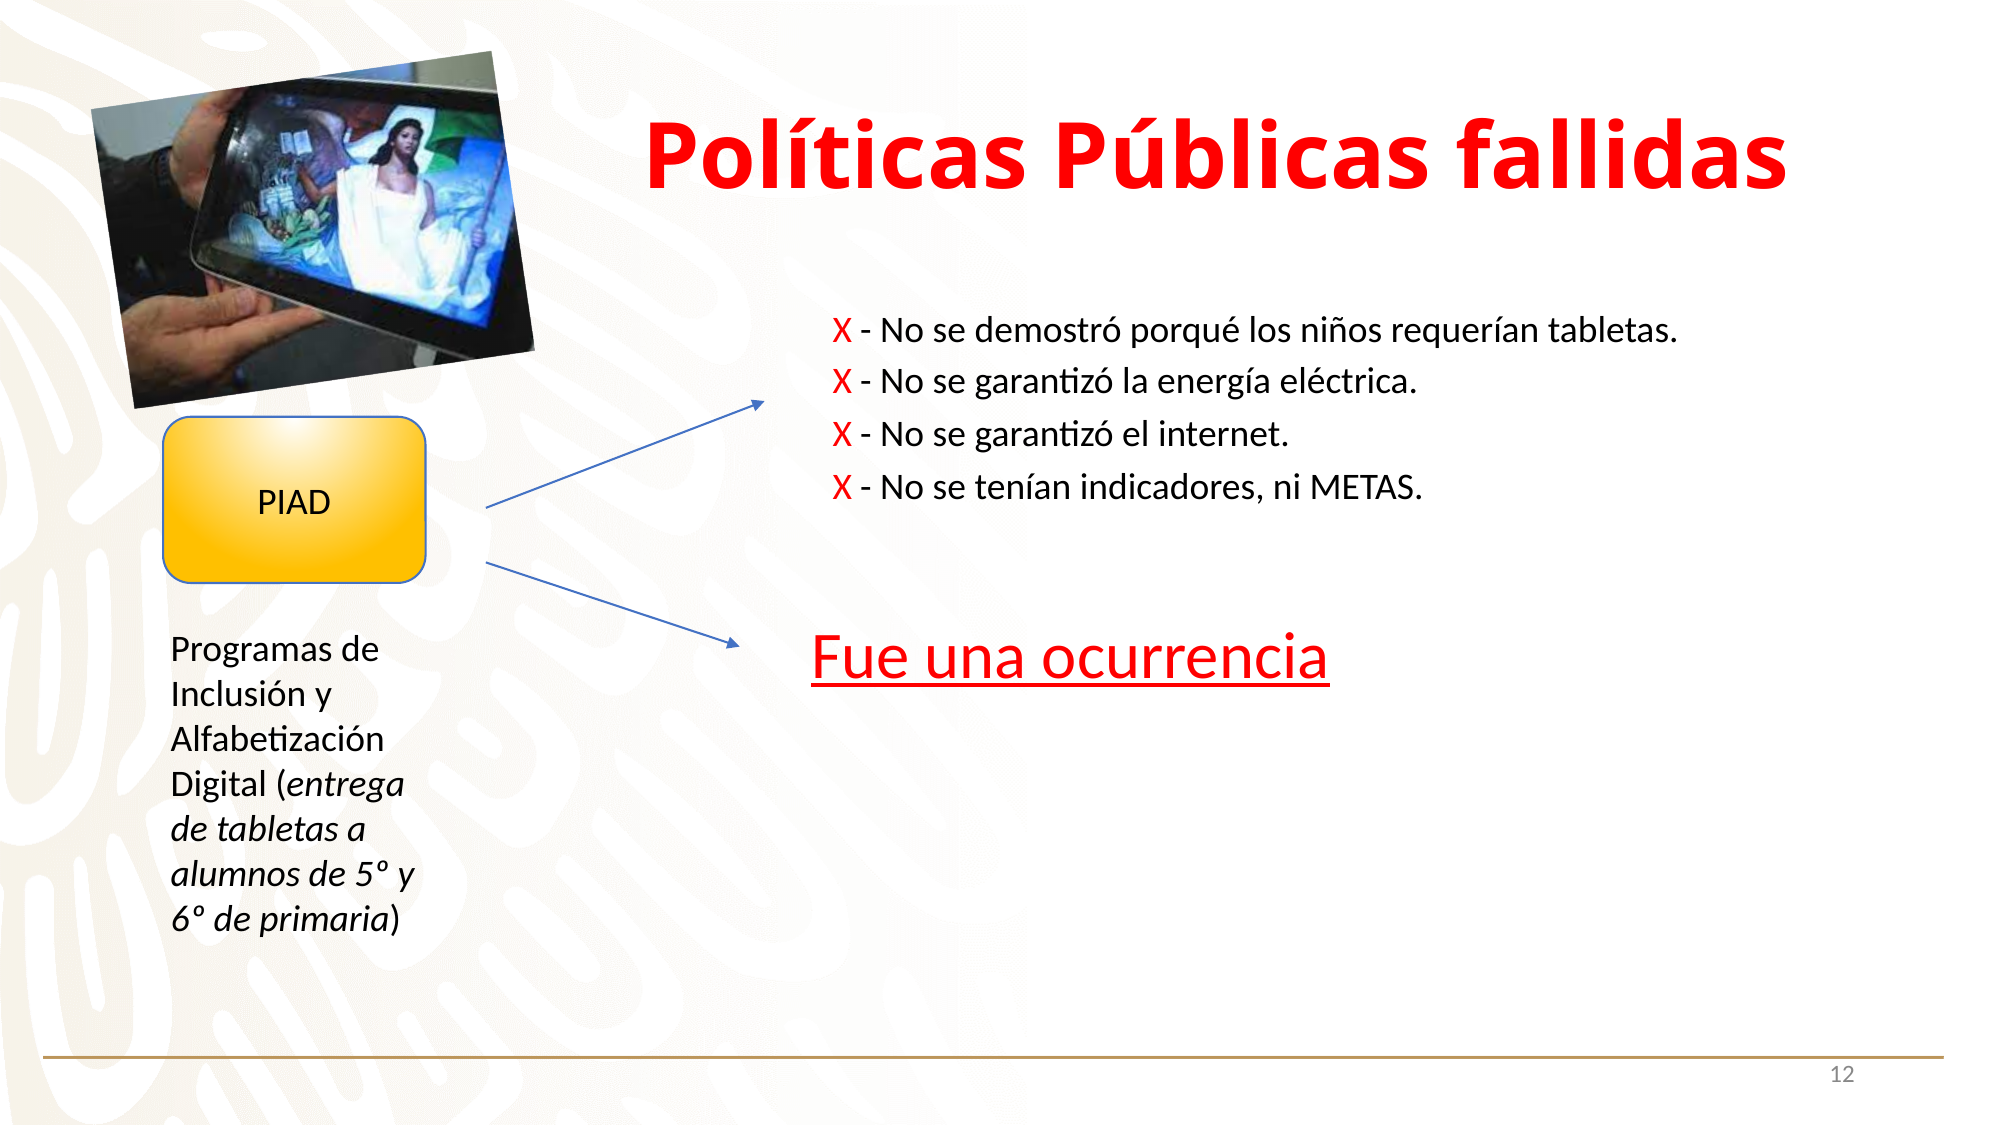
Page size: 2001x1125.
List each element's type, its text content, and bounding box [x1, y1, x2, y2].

text_box PIAD [163, 416, 426, 583]
title Políticas Públicas fallidas [568, 89, 1864, 217]
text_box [485, 400, 765, 509]
text_box X - No se tenían indicadores, ni METAS. [824, 454, 1735, 515]
picture [0, 0, 2001, 1125]
text_box X - No se garantizó el internet. [824, 401, 1735, 454]
text_box Fue una ocurrencia [795, 604, 1346, 700]
slide_number 12 [1818, 1050, 1863, 1096]
text_box Programas de Inclusión y Alfabetización Digital (entrega de tabletas a alumnos de 5º y 6º de primaria) [163, 616, 426, 947]
text_box X - No se garantizó la energía eléctrica. [824, 348, 1735, 401]
text_box X - No se demostró porqué los niños requerían tabletas. [824, 297, 1735, 348]
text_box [485, 562, 740, 647]
